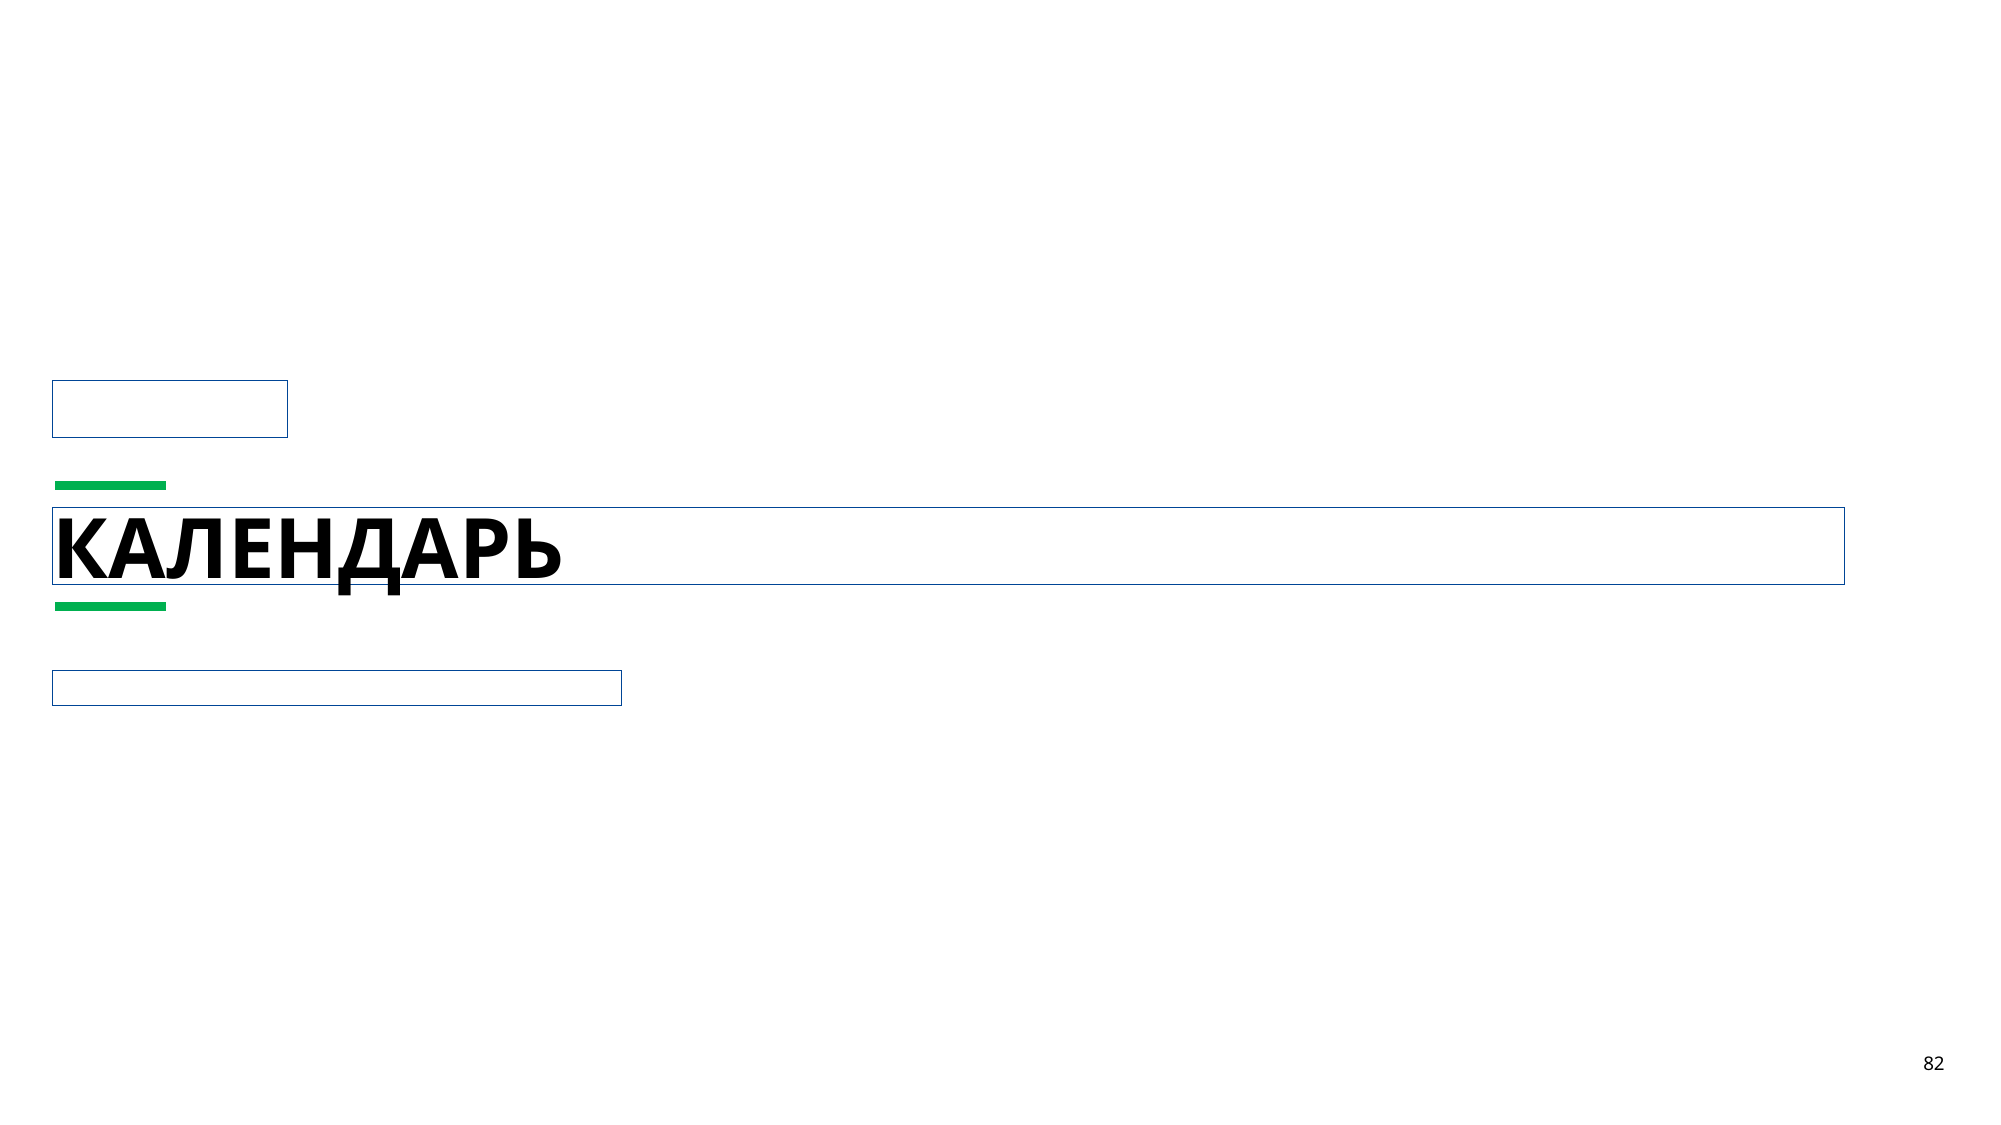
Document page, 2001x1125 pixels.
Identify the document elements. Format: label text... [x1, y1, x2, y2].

list [52, 380, 288, 438]
list КАЛЕНДАРЬ [52, 507, 1845, 585]
slide_number 82 [1431, 1034, 1960, 1095]
list [52, 670, 622, 706]
